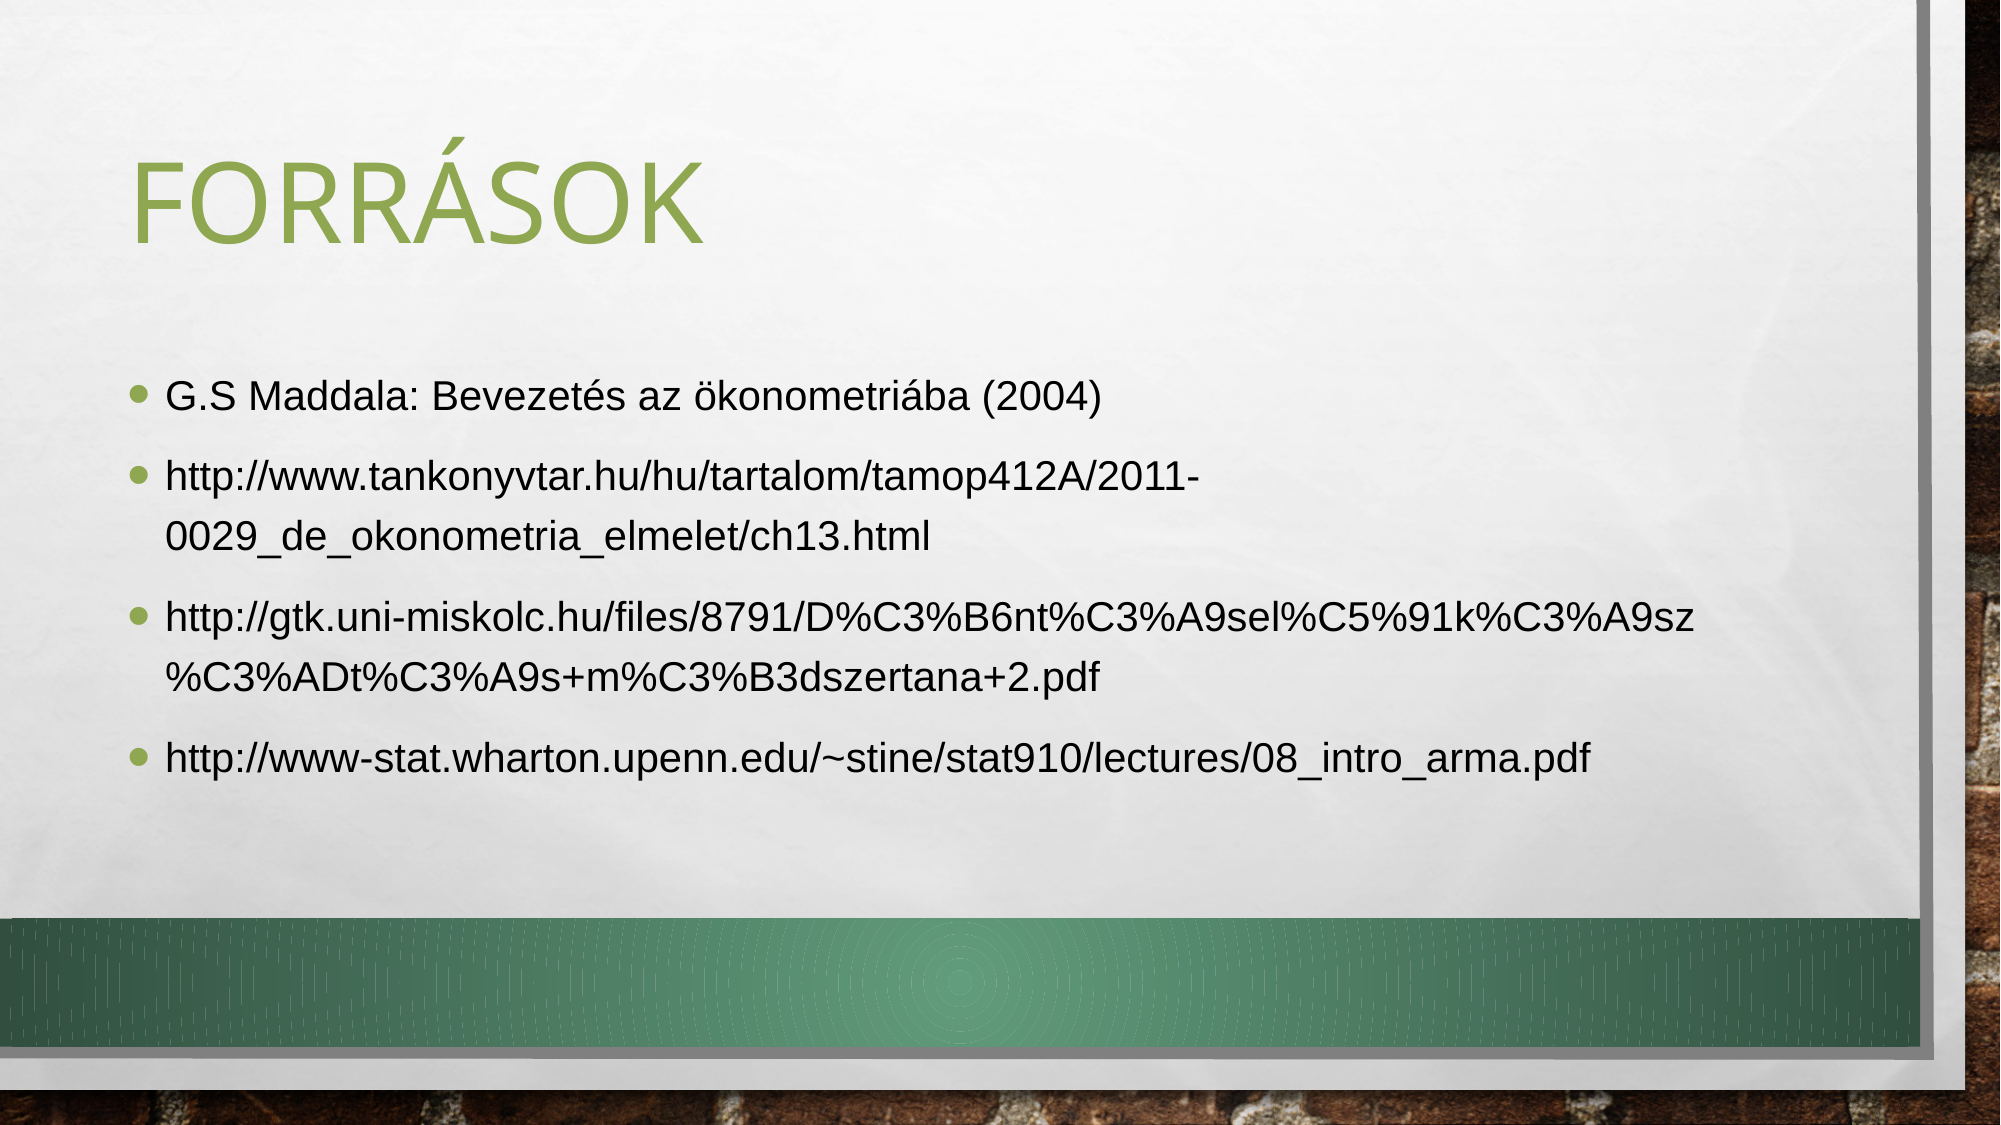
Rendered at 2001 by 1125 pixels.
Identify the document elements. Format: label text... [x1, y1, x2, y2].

list G.S Maddala: Bevezetés az ökonometriába (2004) http://www.tankonyvtar.hu/hu/tartalom/tamop412A/2011-0029_de_okonometria_elmelet/ch13.html http://gtk.uni-miskolc.hu/files/8791/D%C3%B6nt%C3%A9sel%C5%91k%C3%A9sz%C3%ADt%C3%A9s+m%C3%B3dszertana+2.pdf http://www-stat.wharton.upenn.edu/~stine/stat910/lectures/08_intro_arma.pdf [112, 338, 1818, 882]
picture [0, 0, 2000, 1125]
title források [112, 112, 1818, 302]
